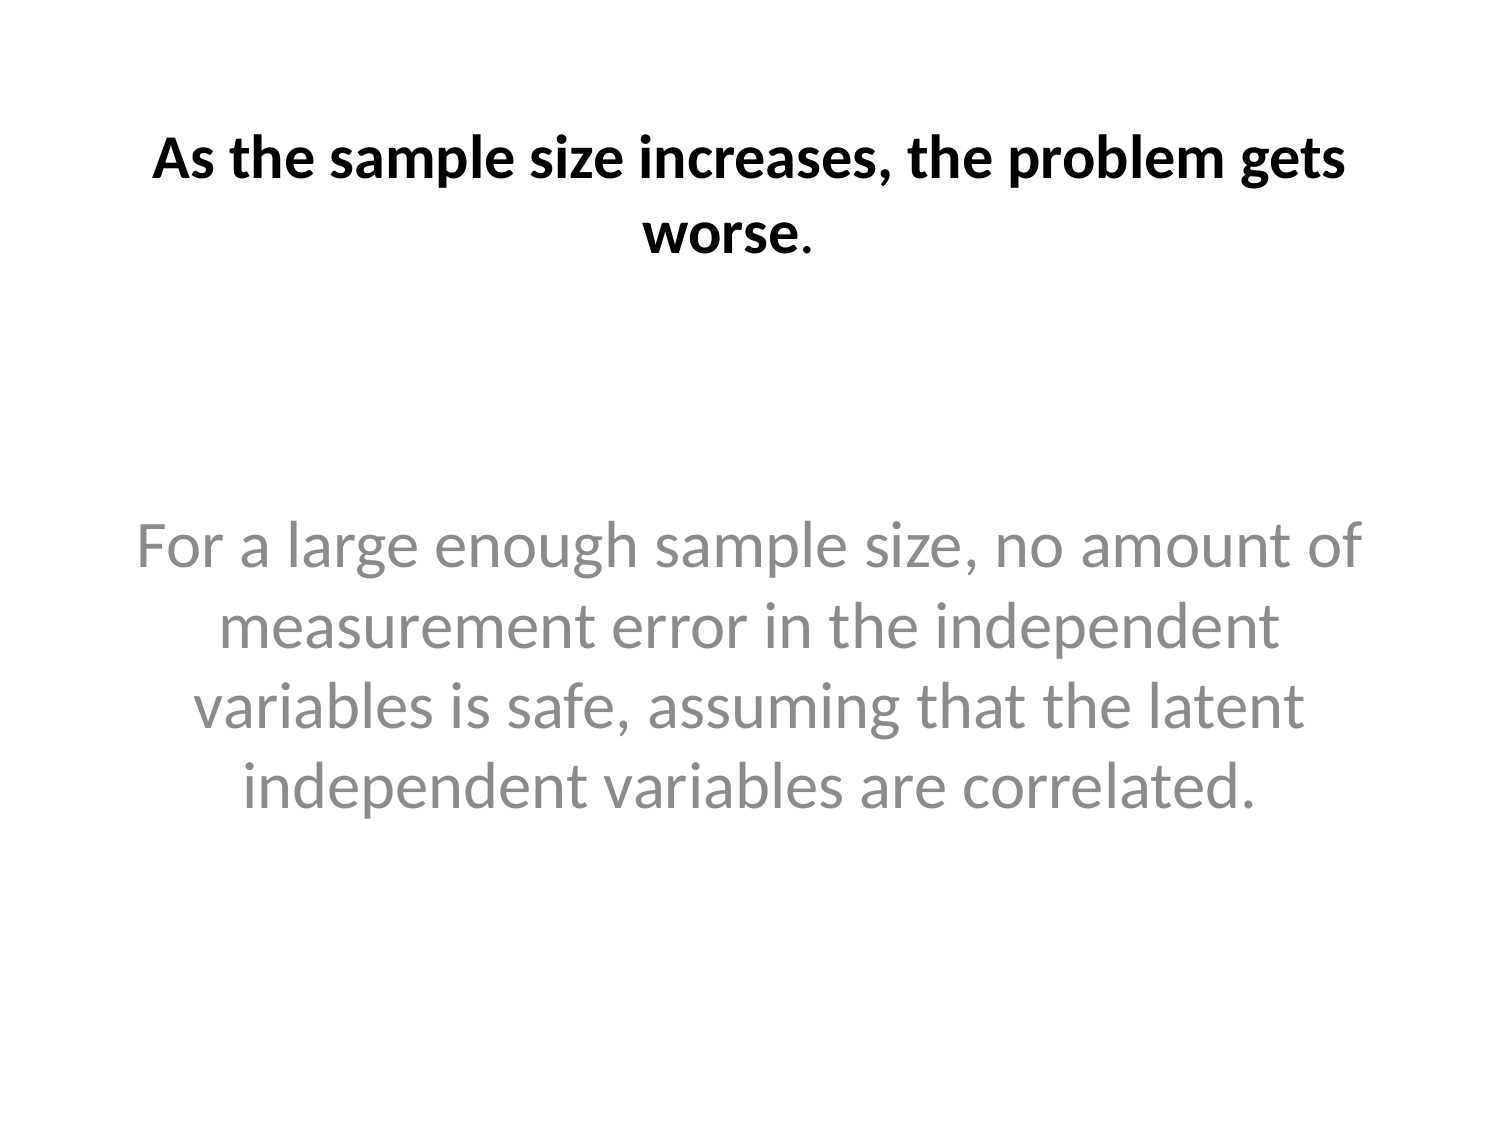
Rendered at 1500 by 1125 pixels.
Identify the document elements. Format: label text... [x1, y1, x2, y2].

title As the sample size increases, the problem gets worse. [112, 108, 1388, 350]
subtitle For a large enough sample size, no amount of measurement error in the independent variables is safe, assuming that the latent independent variables are correlated. [112, 493, 1388, 850]
